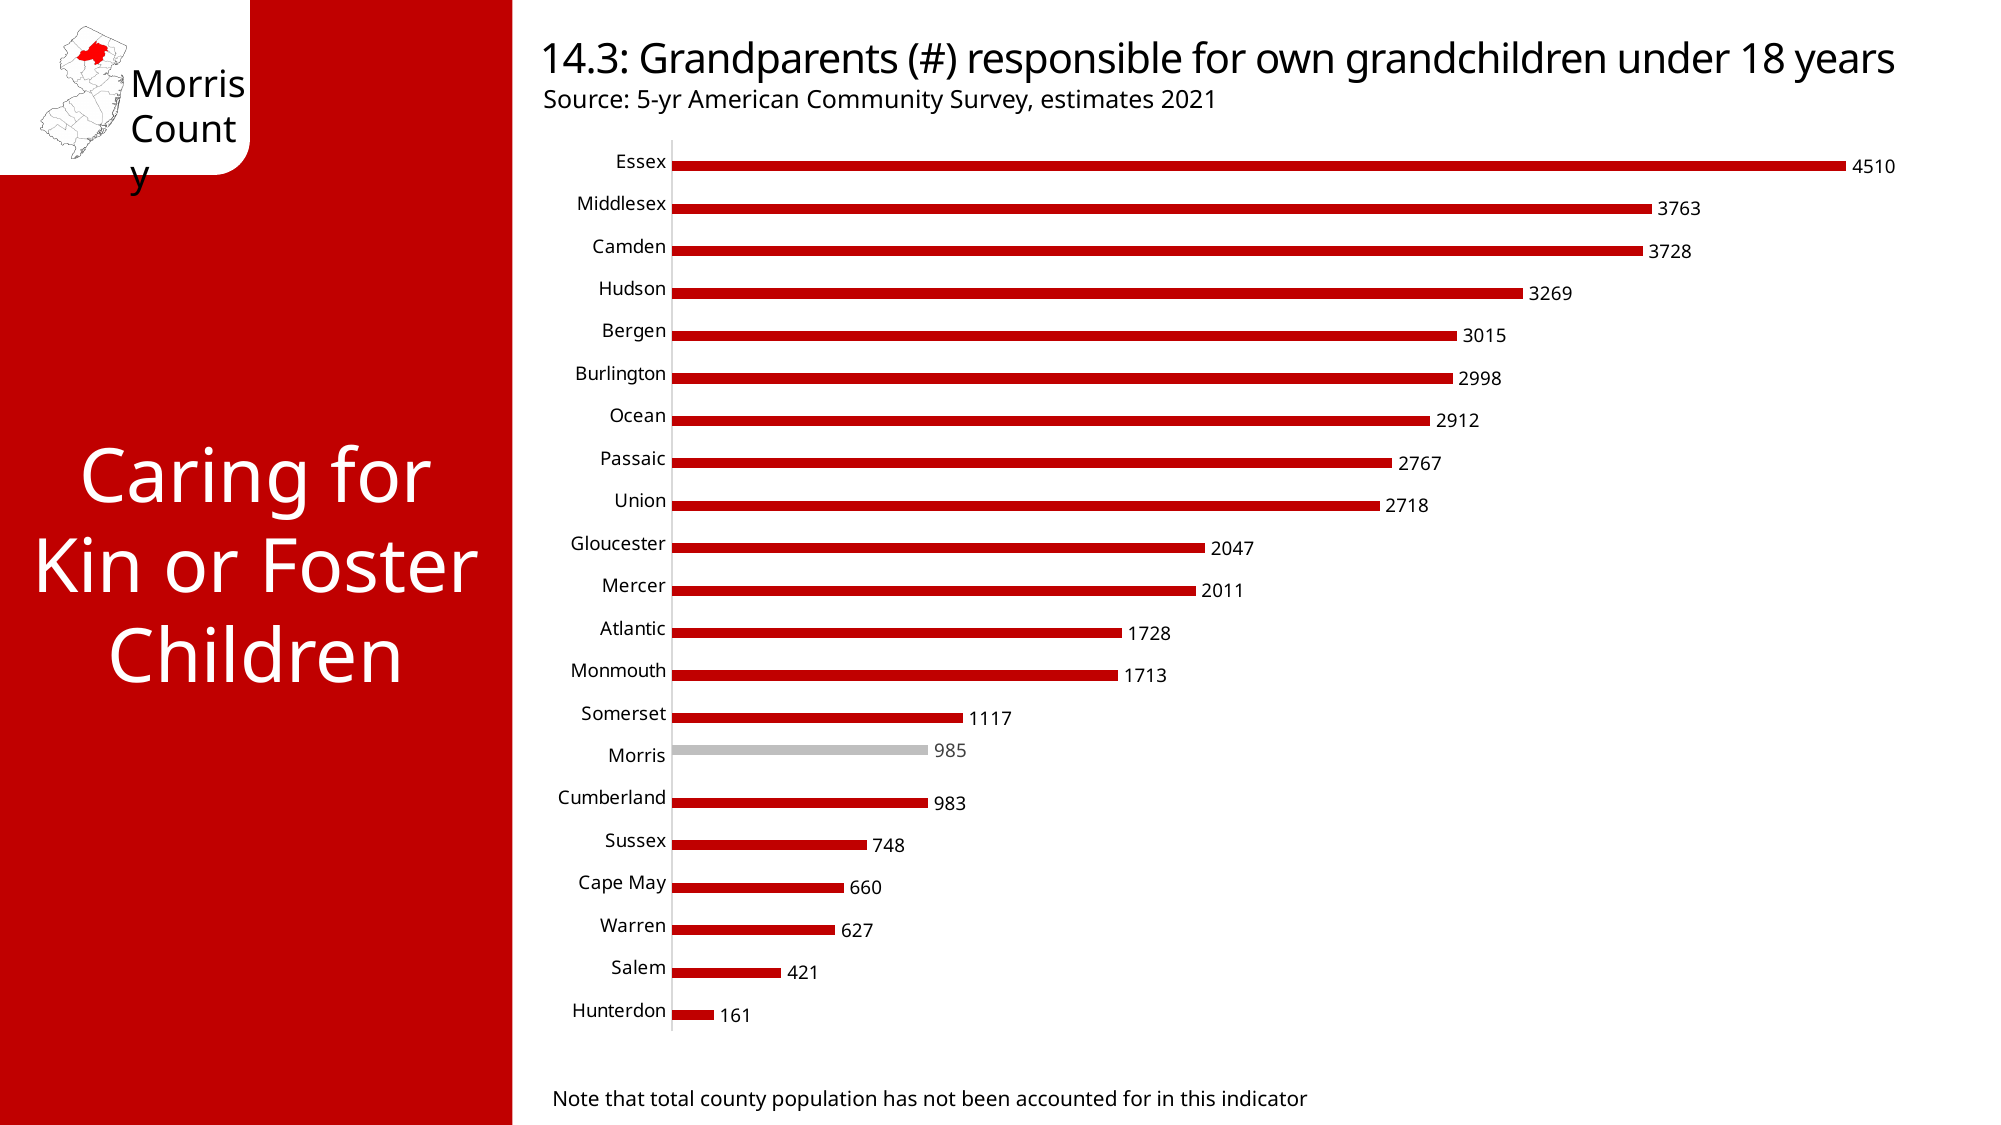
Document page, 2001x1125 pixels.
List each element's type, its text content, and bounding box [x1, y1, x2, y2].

chart [528, 121, 2000, 1051]
text_box 14.3: Grandparents (#) responsible for own grandchildren under 18 years [525, 24, 2000, 90]
text_box Caring for Kin or Foster Children [0, 419, 513, 705]
text_box Note that total county population has not been accounted for in this indicator [537, 1077, 1938, 1118]
text_box Source: 5-yr American Community Survey, estimates 2021 [528, 76, 1586, 120]
picture [40, 26, 127, 159]
